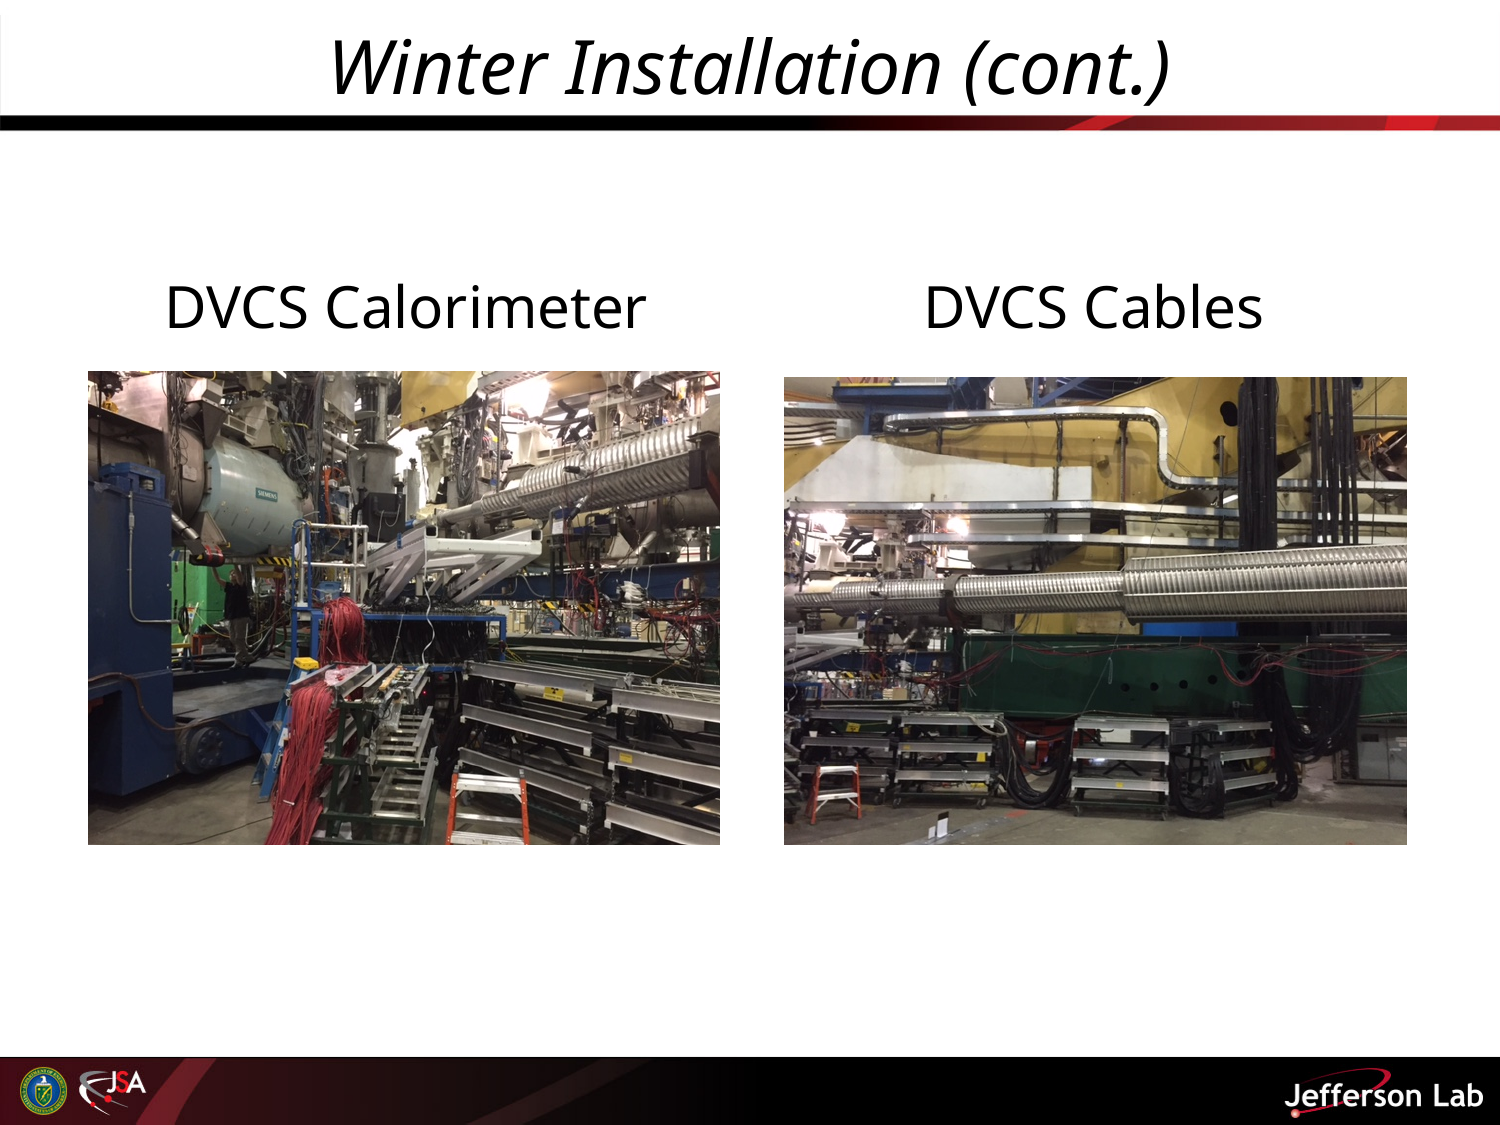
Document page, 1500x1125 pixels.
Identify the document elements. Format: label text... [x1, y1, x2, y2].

list DVCS Calorimeter [75, 262, 738, 1005]
title Winter Installation (cont.) [75, 31, 1425, 98]
picture [0, 0, 1500, 1125]
list DVCS Cables [762, 262, 1425, 1005]
